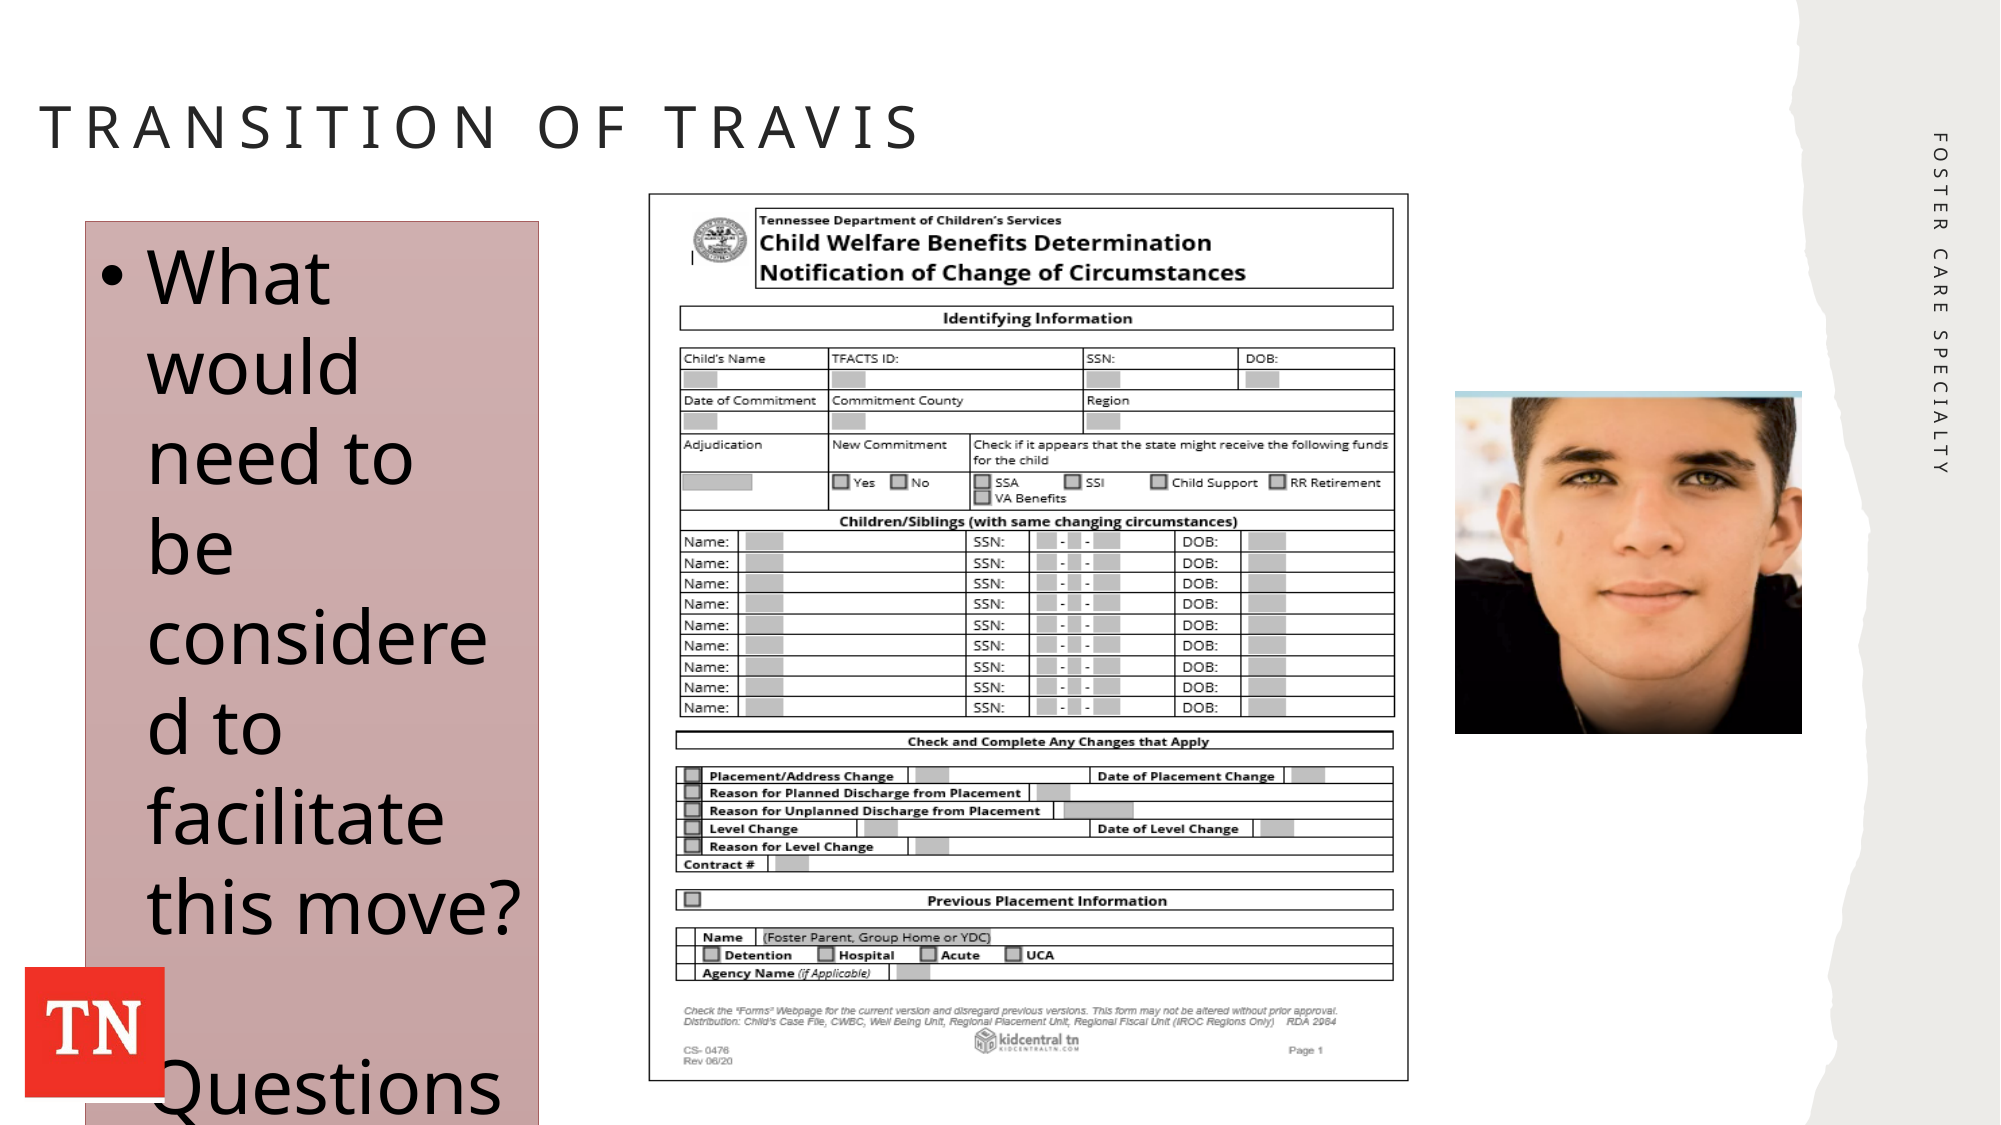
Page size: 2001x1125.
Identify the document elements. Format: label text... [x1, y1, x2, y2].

title Transition of Travis [24, 22, 1585, 222]
footer Foster care specialty [1911, 33, 1972, 489]
text_box What would need to be considered to facilitate this move? Questions? [85, 221, 539, 1125]
picture [24, 967, 165, 1103]
picture [634, 178, 1425, 1098]
picture [1455, 0, 2000, 1125]
